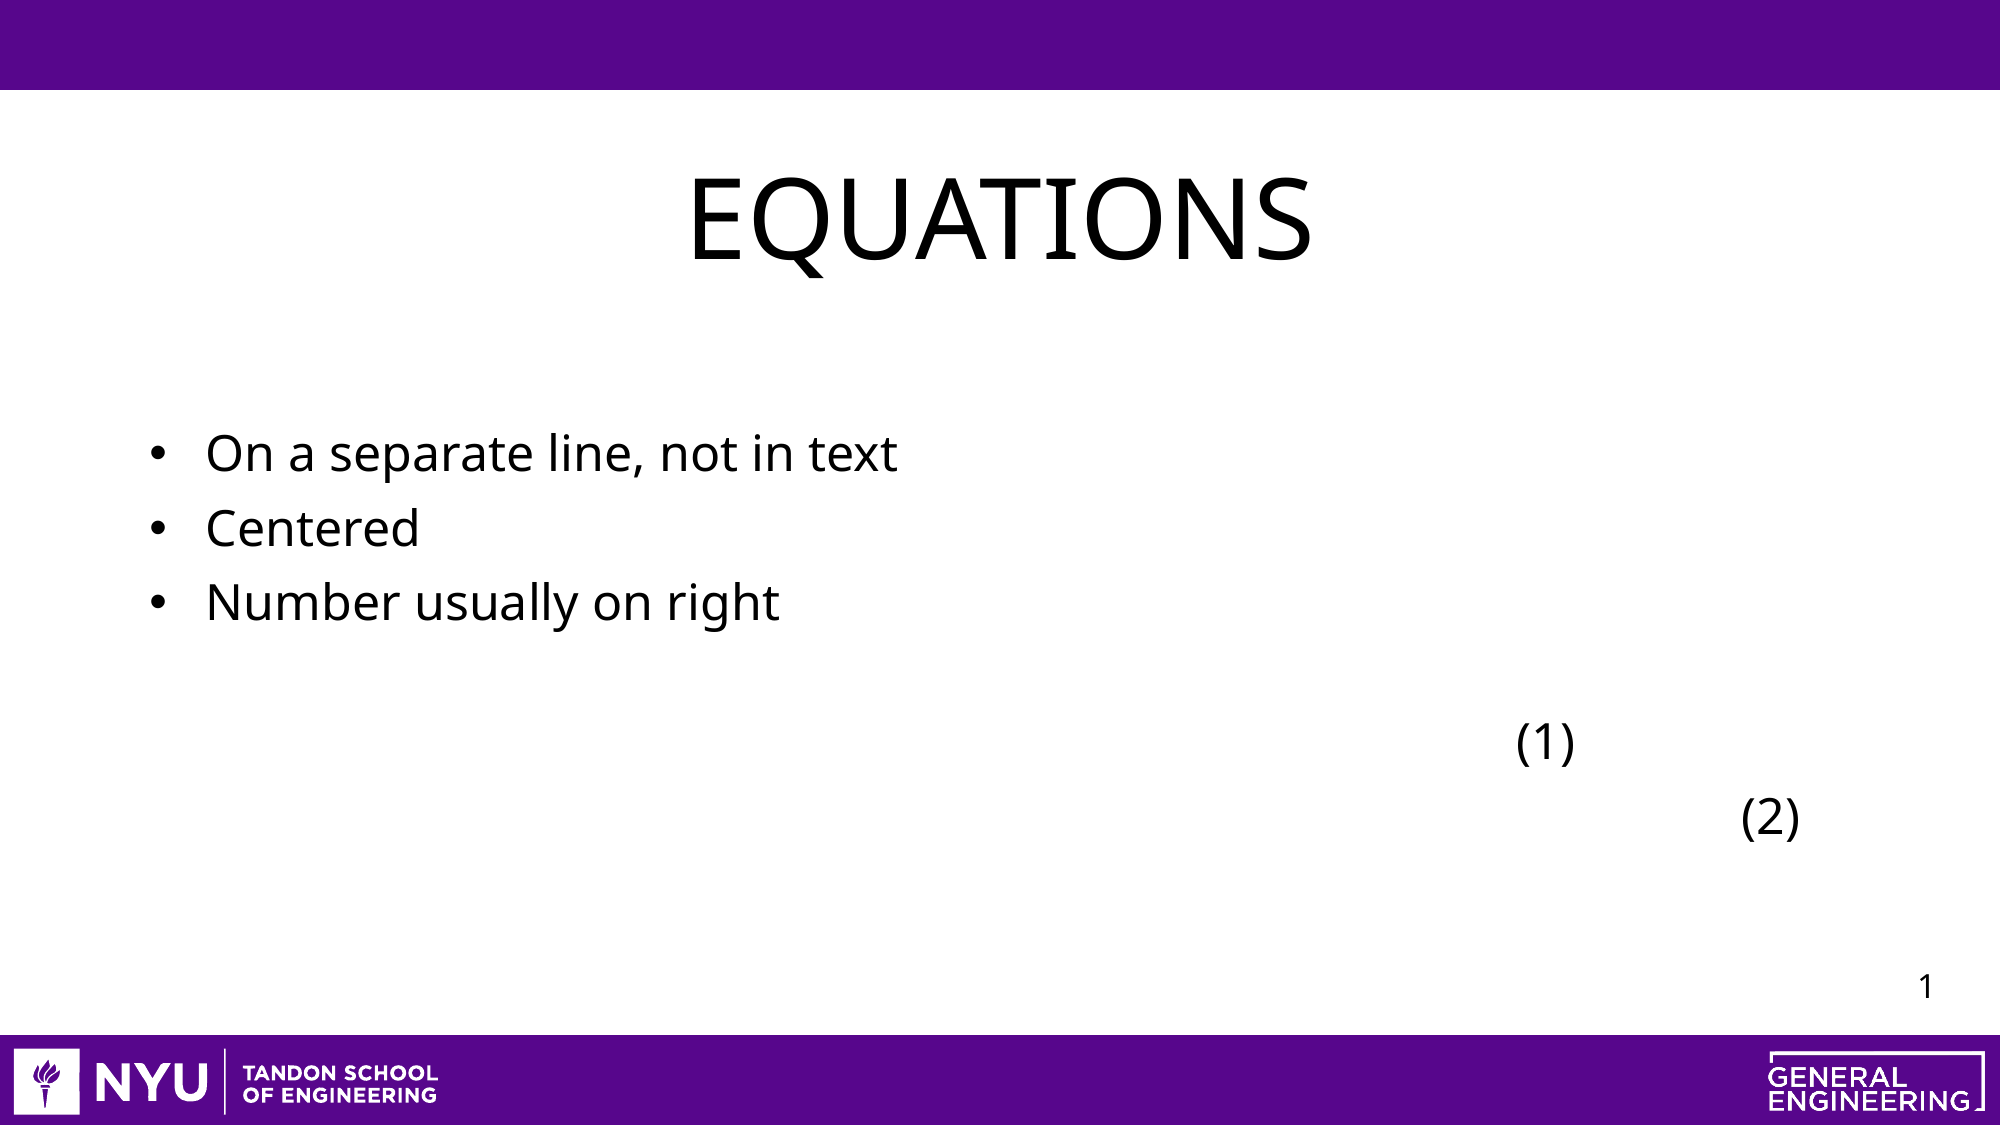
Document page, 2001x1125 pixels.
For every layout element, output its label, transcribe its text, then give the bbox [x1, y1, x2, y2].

picture [13, 1048, 438, 1115]
text_box [0, 0, 2000, 91]
picture [1768, 1051, 1985, 1111]
text_box [0, 1034, 2000, 1125]
title EQUATIONS [92, 132, 1908, 292]
text_box 1 [1802, 958, 1951, 1013]
